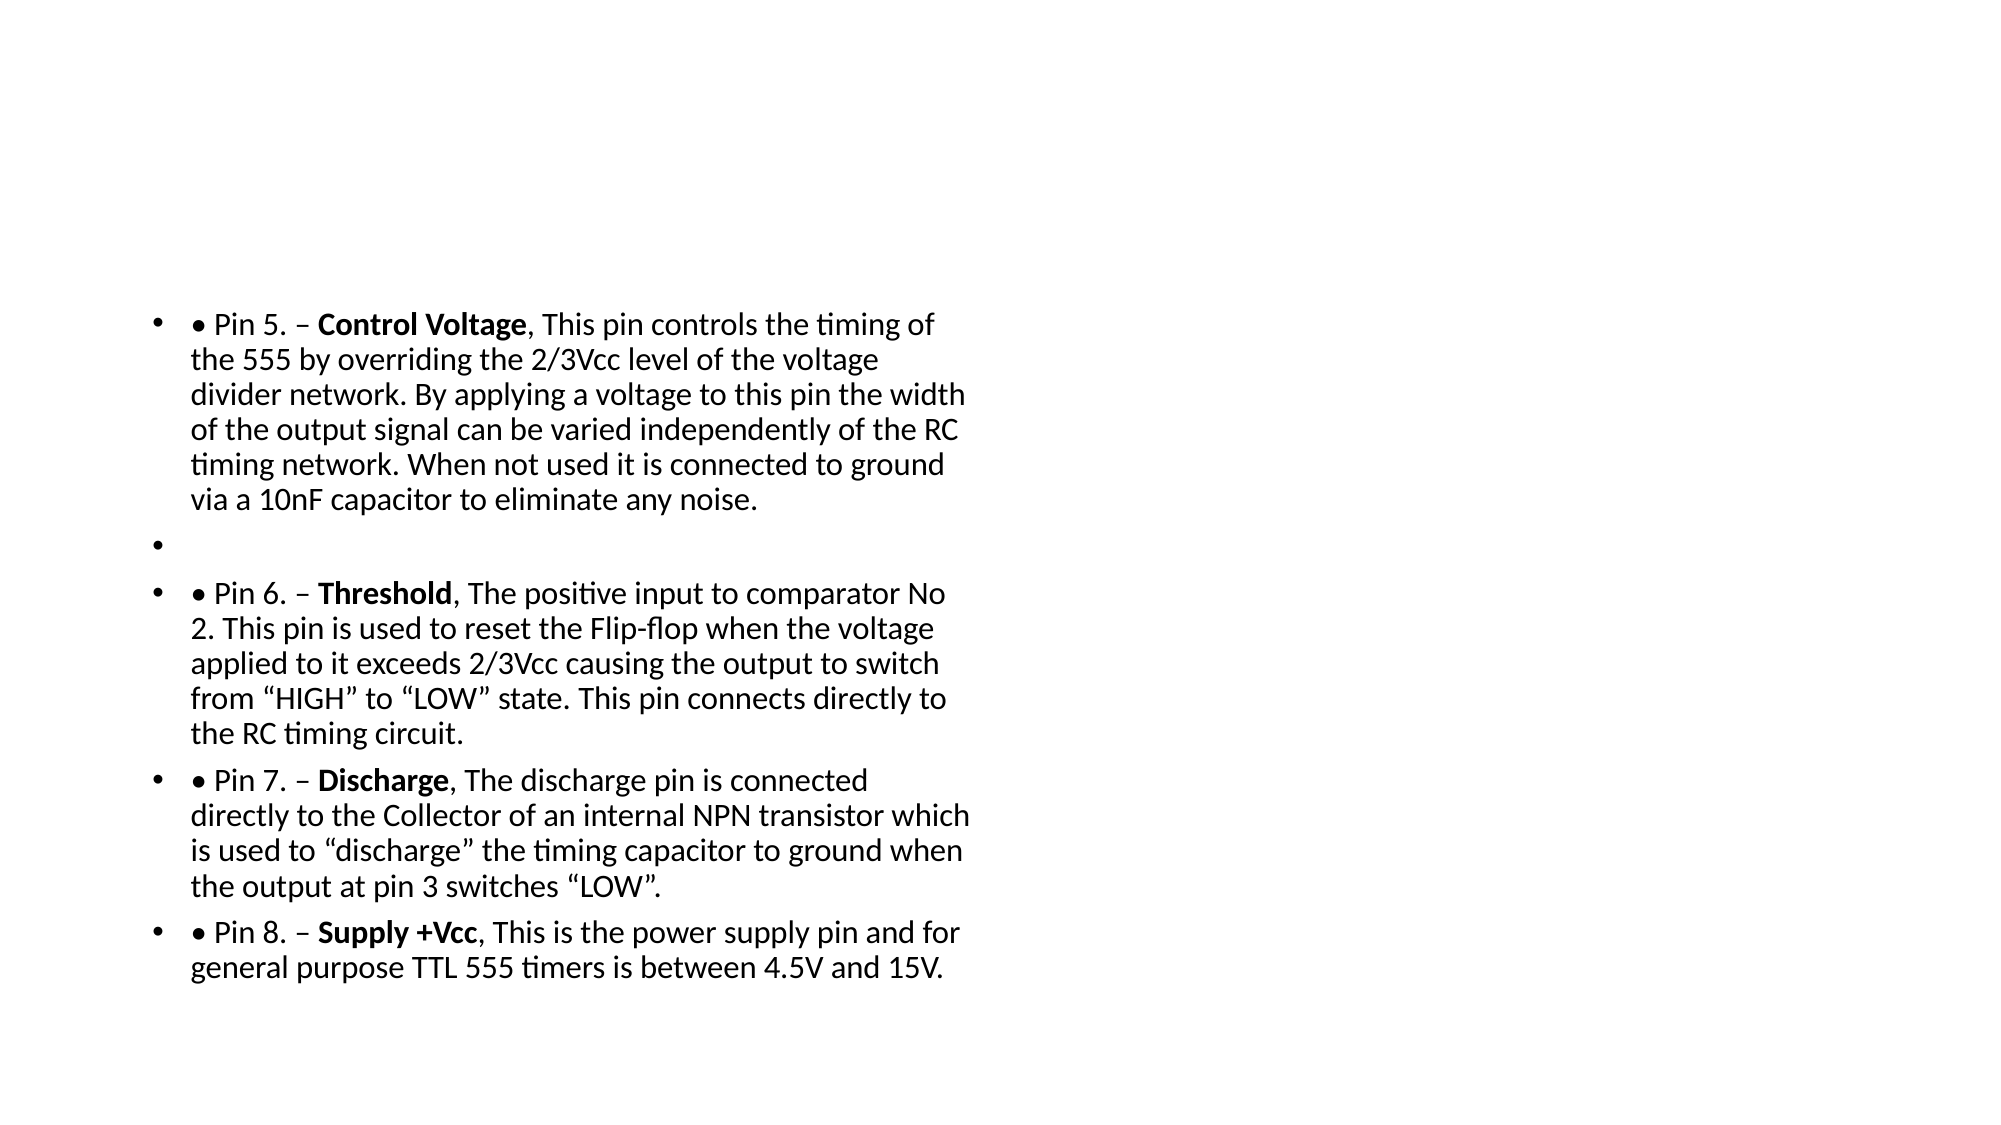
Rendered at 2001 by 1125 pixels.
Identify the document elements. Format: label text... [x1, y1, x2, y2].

list • Pin 5. – Control Voltage, This pin controls the timing of the 555 by overriding the 2/3Vcc level of the voltage divider network. By applying a voltage to this pin the width of the output signal can be varied independently of the RC timing network. When not used it is connected to ground via a 10nF capacitor to eliminate any noise. • Pin 6. – Threshold, The positive input to comparator No 2. This pin is used to reset the Flip-flop when the voltage applied to it exceeds 2/3Vcc causing the output to switch from “HIGH” to “LOW” state. This pin connects directly to the RC timing circuit. • Pin 7. – Discharge, The discharge pin is connected directly to the Collector of an internal NPN transistor which is used to “discharge” the timing capacitor to ground when the output at pin 3 switches “LOW”. • Pin 8. – Supply +Vcc, This is the power supply pin and for general purpose TTL 555 timers is between 4.5V and 15V. [137, 299, 988, 1014]
